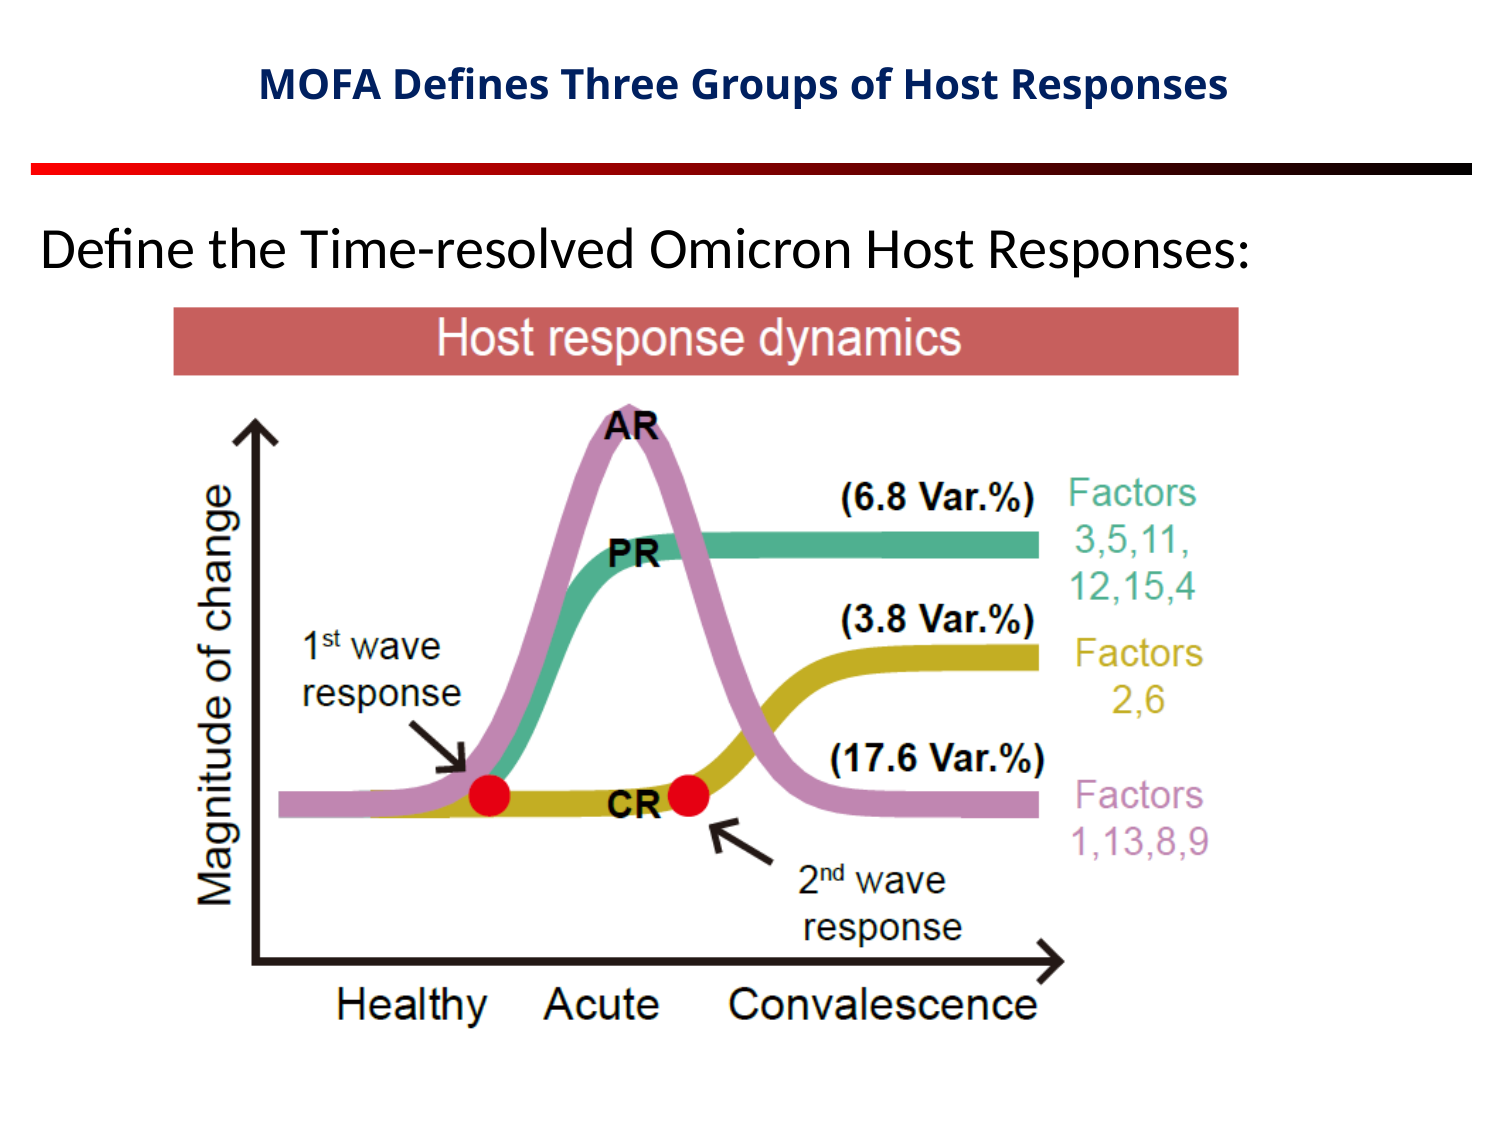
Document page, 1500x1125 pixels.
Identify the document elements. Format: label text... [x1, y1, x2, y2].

picture [137, 299, 1271, 1044]
text_box Define the Time-resolved Omicron Host Responses: [26, 202, 1388, 288]
text_box MOFA Defines Three Groups of Host Responses [0, 0, 1498, 179]
